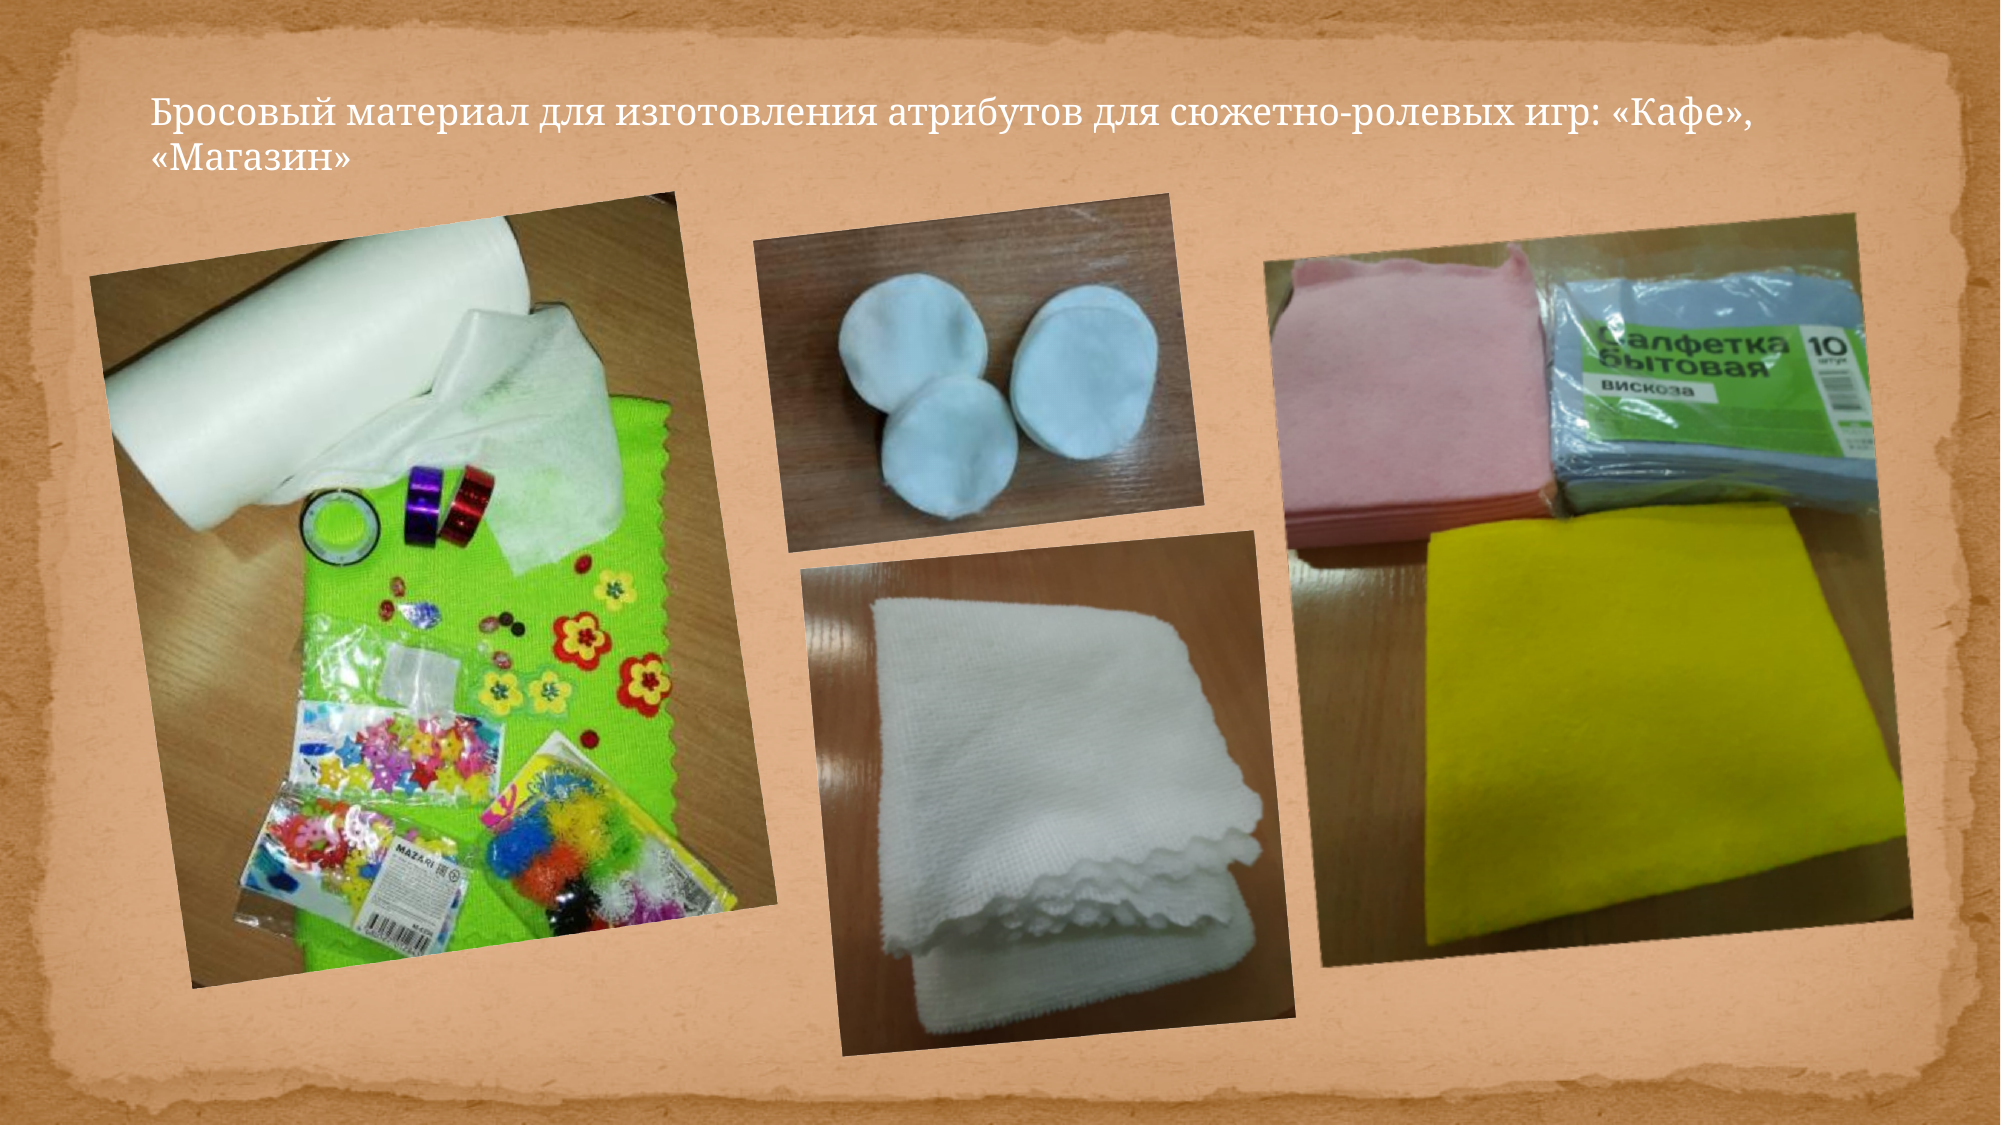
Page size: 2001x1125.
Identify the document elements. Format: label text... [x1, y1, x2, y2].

text_box Бросовый материал для изготовления атрибутов для сюжетно-ролевых игр: «Кафе», «Магазин» [135, 80, 1849, 185]
picture [753, 165, 1944, 1056]
picture [90, 192, 777, 988]
